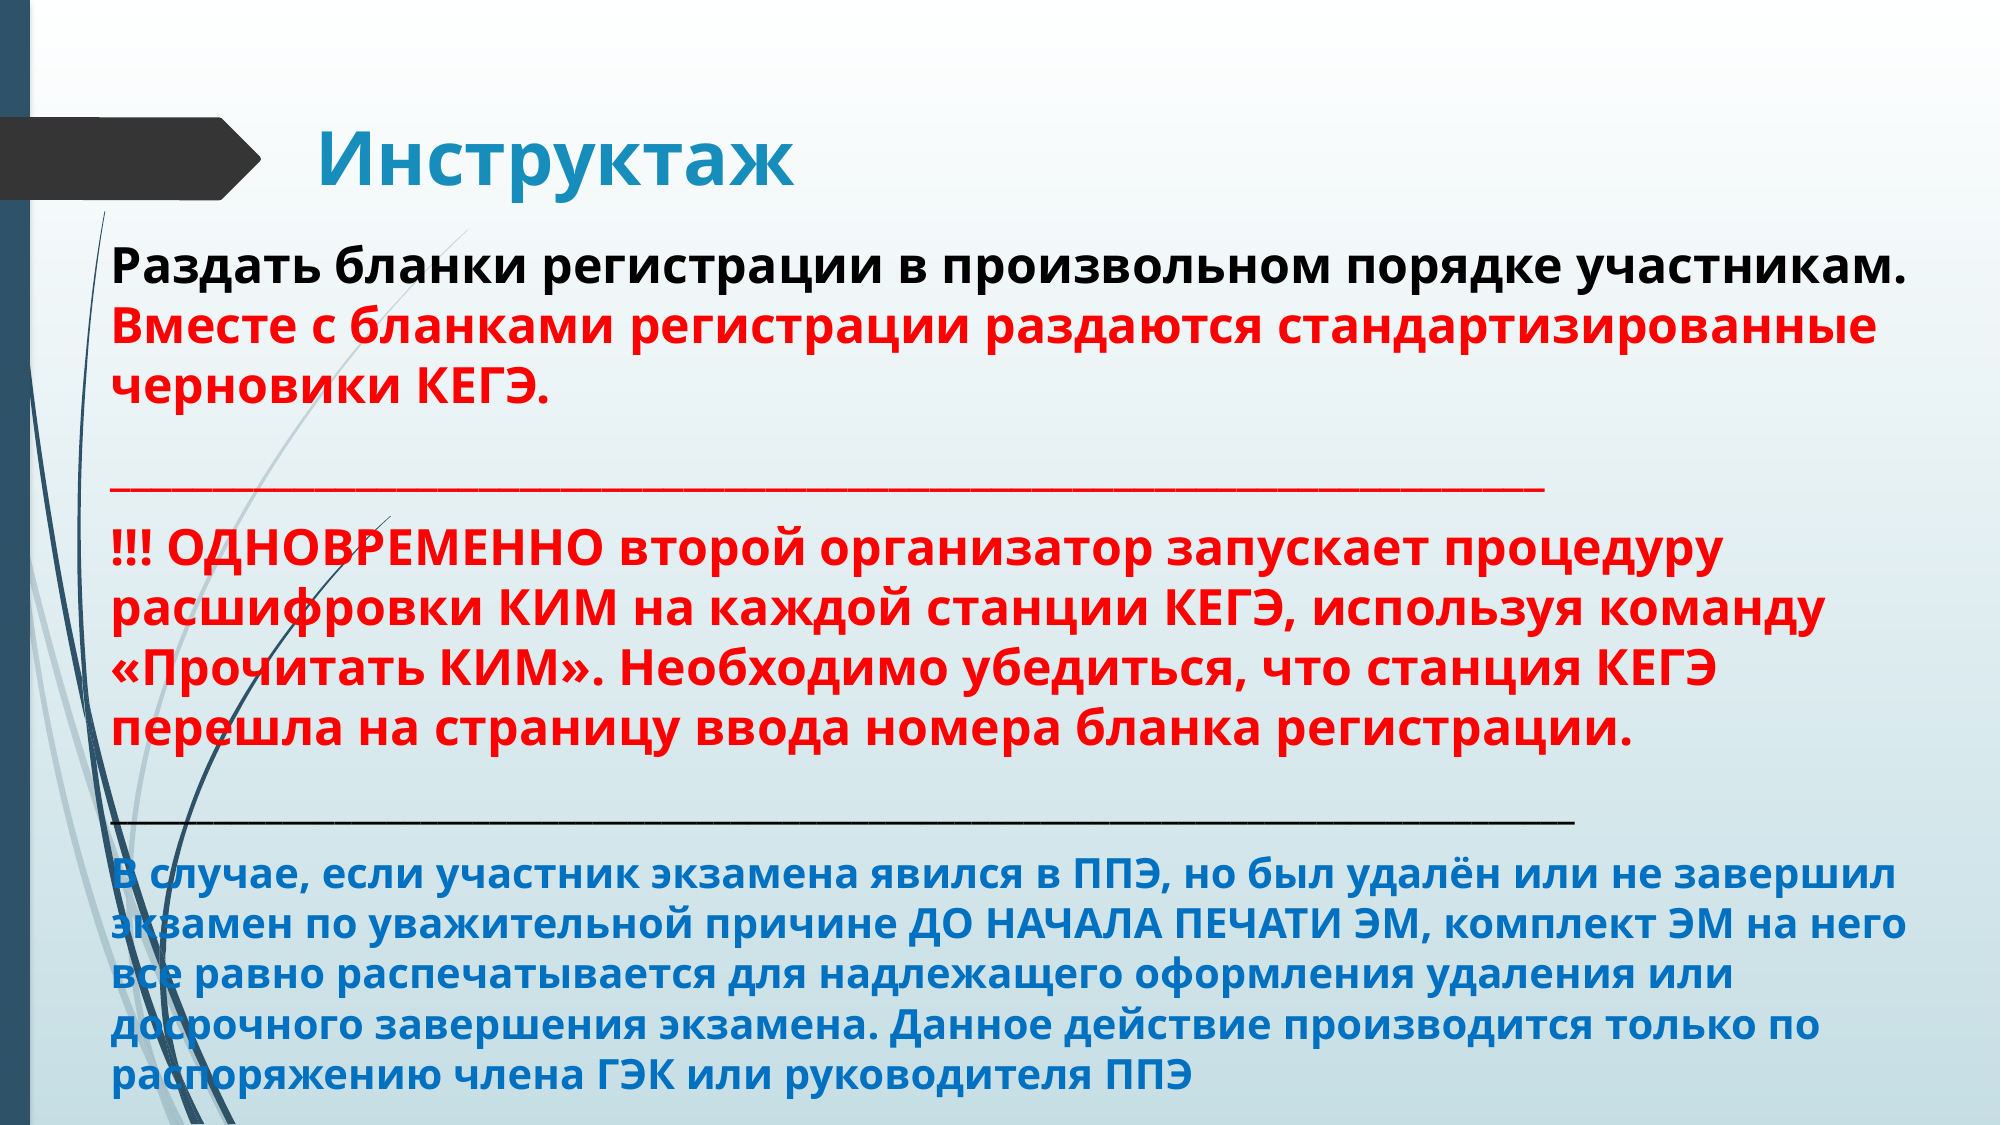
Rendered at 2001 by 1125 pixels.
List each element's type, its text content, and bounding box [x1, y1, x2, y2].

list Раздать бланки регистрации в произвольном порядке участникам. Вместе с бланками регистрации раздаются стандартизированные черновики КЕГЭ. ______________________________________________________________________ !!! ОДНОВРЕМЕННО второй организатор запускает процедуру расшифровки КИМ на каждой станции КЕГЭ, используя команду «Прочитать КИМ». Необходимо убедиться, что станция КЕГЭ перешла на страницу ввода номера бланка регистрации. _____________________________________________________________________________________ В случае, если участник экзамена явился в ППЭ, но был удалён или не завершил экзамен по уважительной причине ДО НАЧАЛА ПЕЧАТИ ЭМ, комплект ЭМ на него все равно распечатывается для надлежащего оформления удаления или досрочного завершения экзамена. Данное действие производится только по распоряжению члена ГЭК или руководителя ППЭ [95, 226, 1969, 1110]
title Инструктаж [300, 102, 1888, 226]
